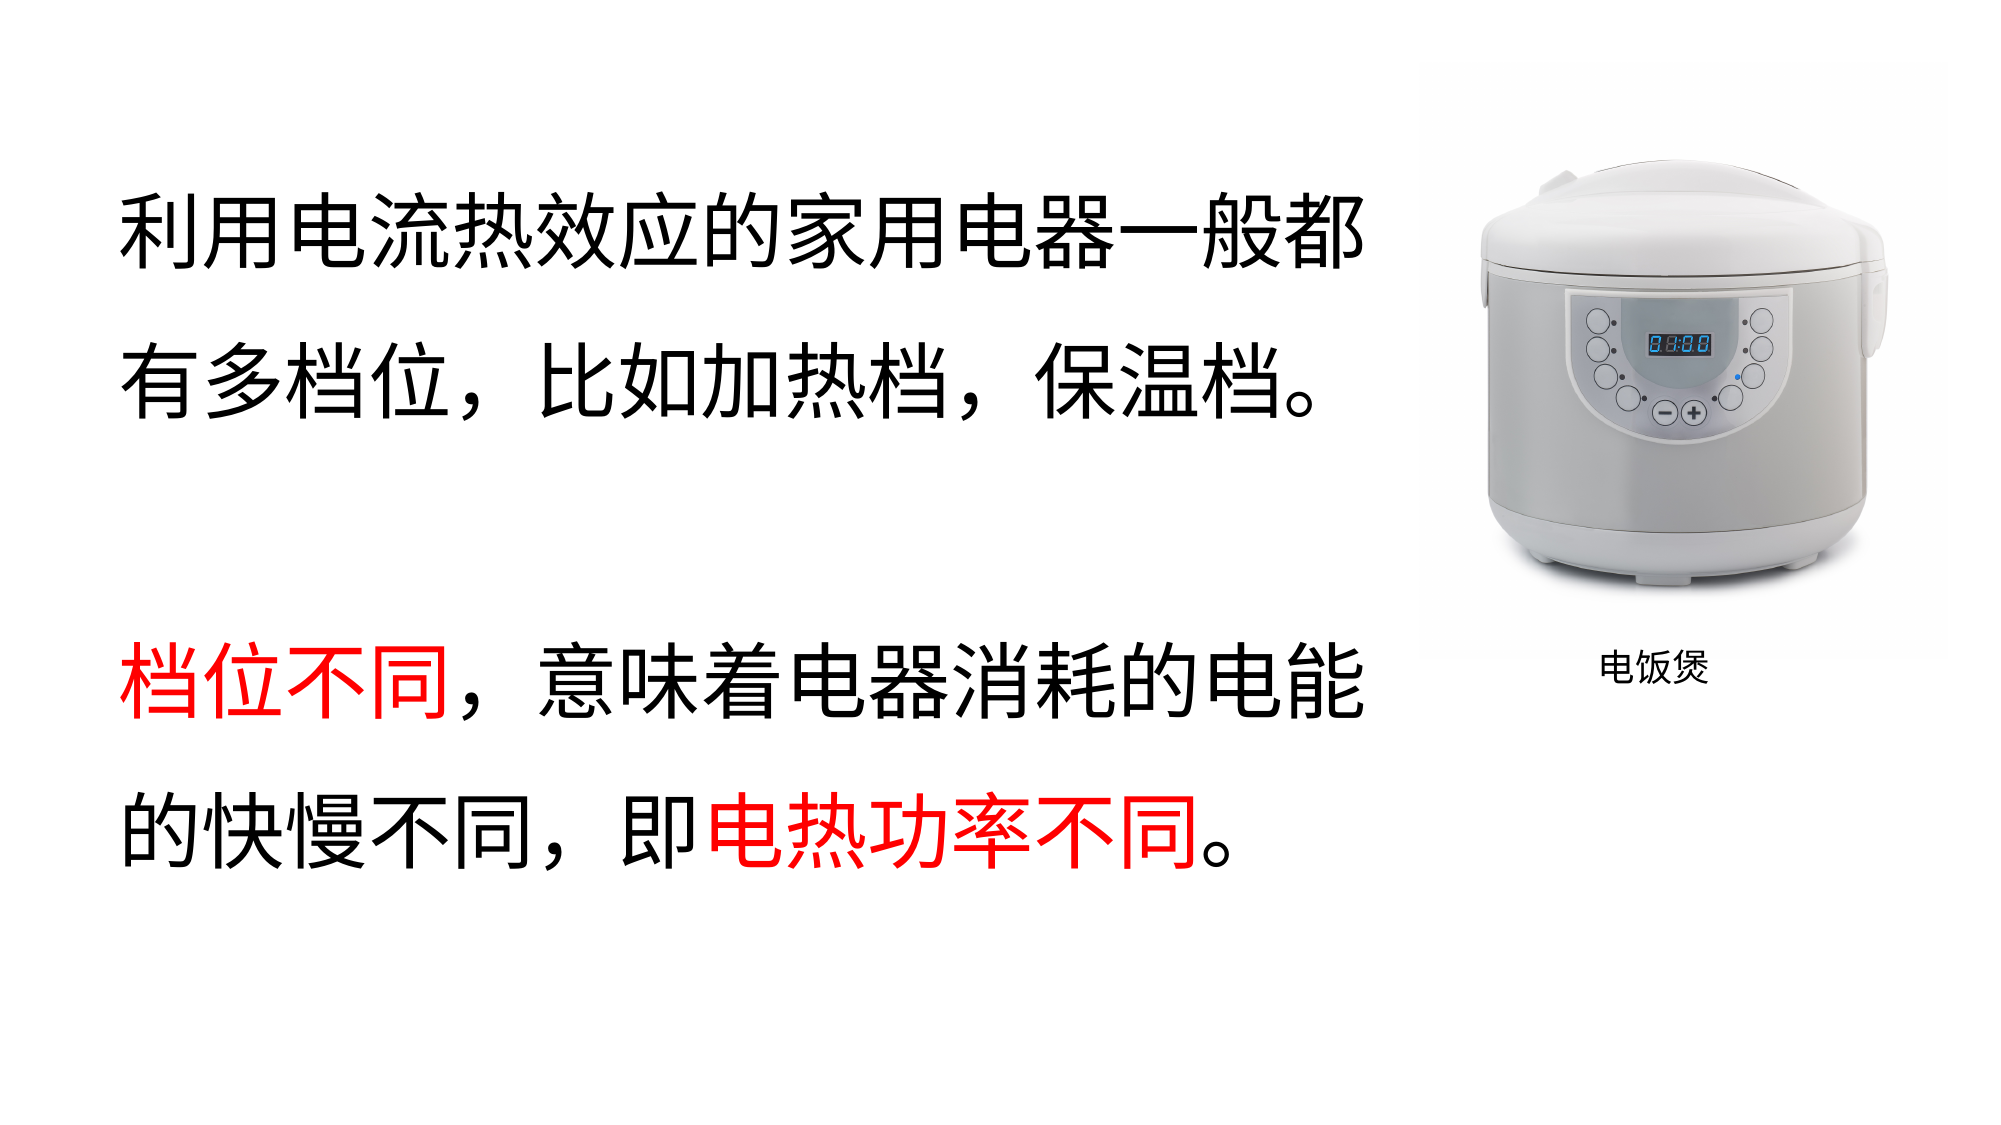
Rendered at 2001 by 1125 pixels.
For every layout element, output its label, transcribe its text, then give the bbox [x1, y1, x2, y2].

text_box 利用电流热效应的家用电器一般都有多档位，比如加热档，保温档。 档位不同，意味着电器消耗的电能的快慢不同，即电热功率不同。 [103, 122, 1399, 887]
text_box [1419, 62, 1948, 697]
